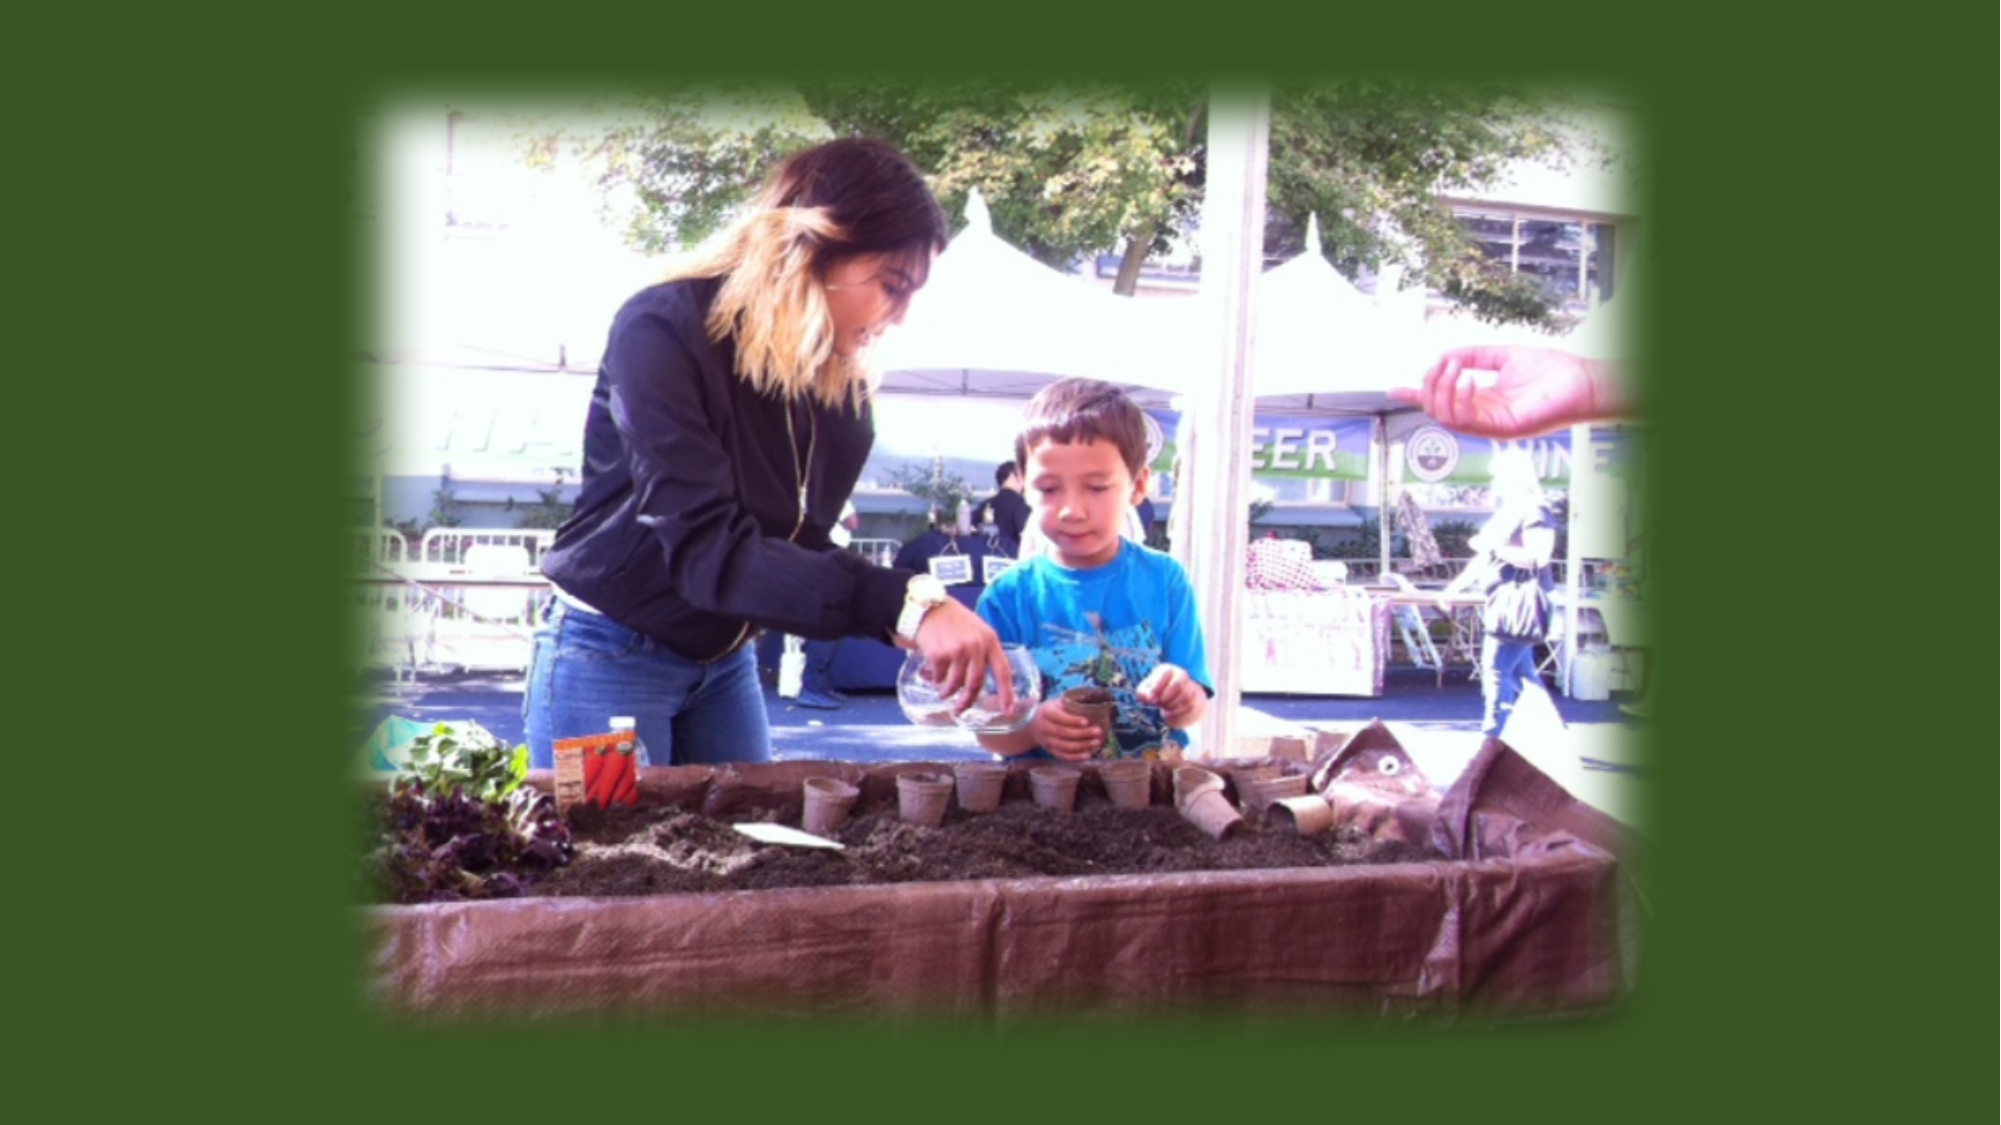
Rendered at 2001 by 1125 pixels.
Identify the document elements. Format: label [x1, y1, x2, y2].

picture [333, 64, 1667, 1061]
